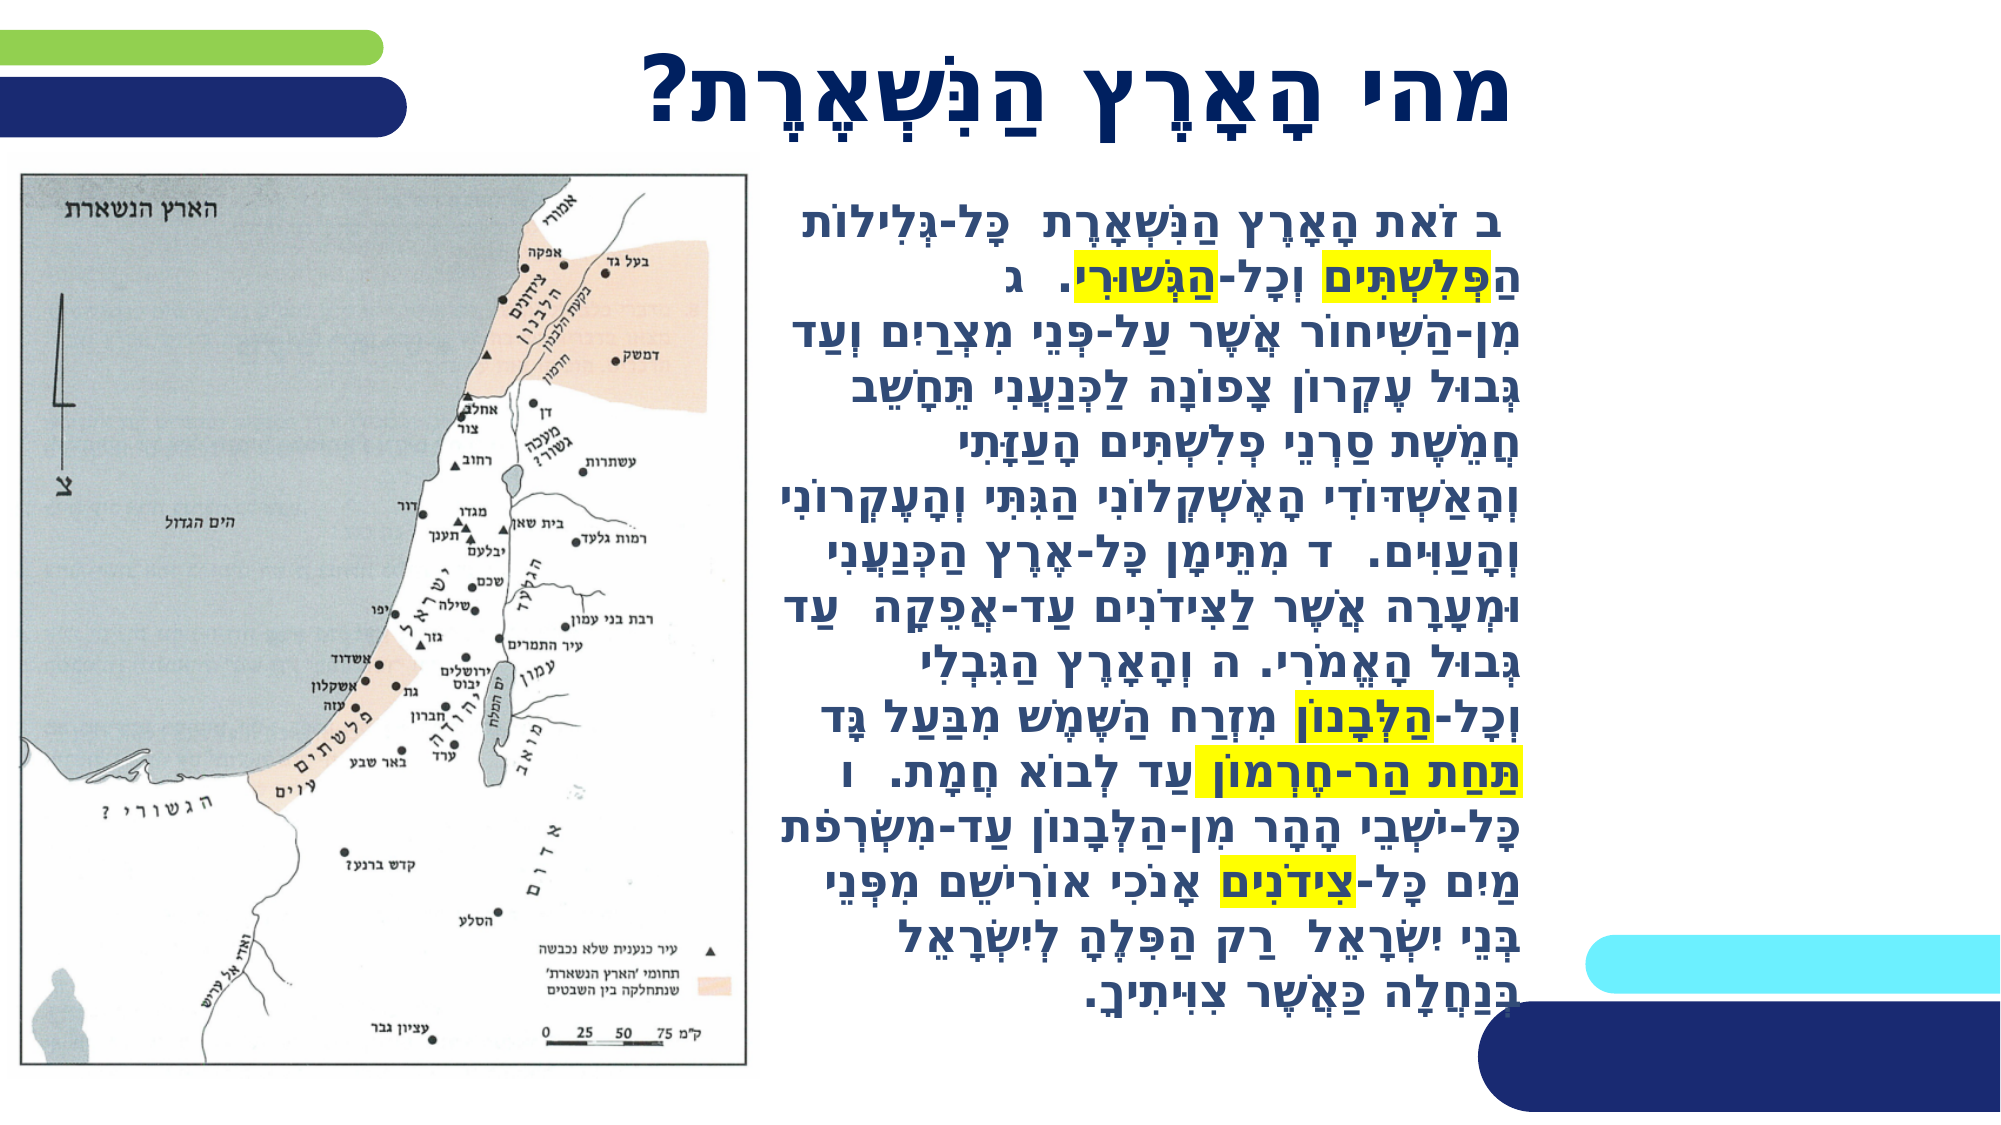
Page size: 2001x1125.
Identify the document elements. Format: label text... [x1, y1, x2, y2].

text_box ב זֹאת הָאָרֶץ הַנִּשְׁאָרֶת כָּל-גְּלִילוֹת הַפְּלִשְׁתִּים וְכָל-הַגְּשׁוּרִי. ג מִן-הַשִּׁיחוֹר אֲשֶׁר עַל-פְּנֵי מִצְרַיִם וְעַד גְּבוּל עֶקְרוֹן צָפוֹנָה לַכְּנַעֲנִי תֵּחָשֵׁב חֲמֵשֶׁת סַרְנֵי פְלִשְׁתִּים הָעַזָּתִי וְהָאַשְׁדּוֹדִי הָאֶשְׁקְלוֹנִי הַגִּתִּי וְהָעֶקְרוֹנִי וְהָעַוִּים. ד מִתֵּימָן כָּל-אֶרֶץ הַכְּנַעֲנִי וּמְעָרָה אֲשֶׁר לַצִּידֹנִים עַד-אֲפֵקָה עַד גְּבוּל הָאֱמֹרִי. ה וְהָאָרֶץ הַגִּבְלִי וְכָל-הַלְּבָנוֹן מִזְרַח הַשֶּׁמֶשׁ מִבַּעַל גָּד תַּחַת הַר-חֶרְמוֹן עַד לְבוֹא חֲמָת. ו כָּל-יֹשְׁבֵי הָהָר מִן-הַלְּבָנוֹן עַד-מִשְׂרְפֹת מַיִם כָּל-צִידֹנִים אָנֹכִי אוֹרִישֵׁם מִפְּנֵי בְּנֵי יִשְׂרָאֵל רַק הַפִּלֶהָ לְיִשְׂרָאֵל בְּנַחֲלָה כַּאֲשֶׁר צִוִּיתִיךָ. [759, 184, 1538, 1125]
title מהי הָאָרֶץ הַנִּשְׁאֶרֶת? [287, 80, 1869, 199]
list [6, 152, 760, 1079]
